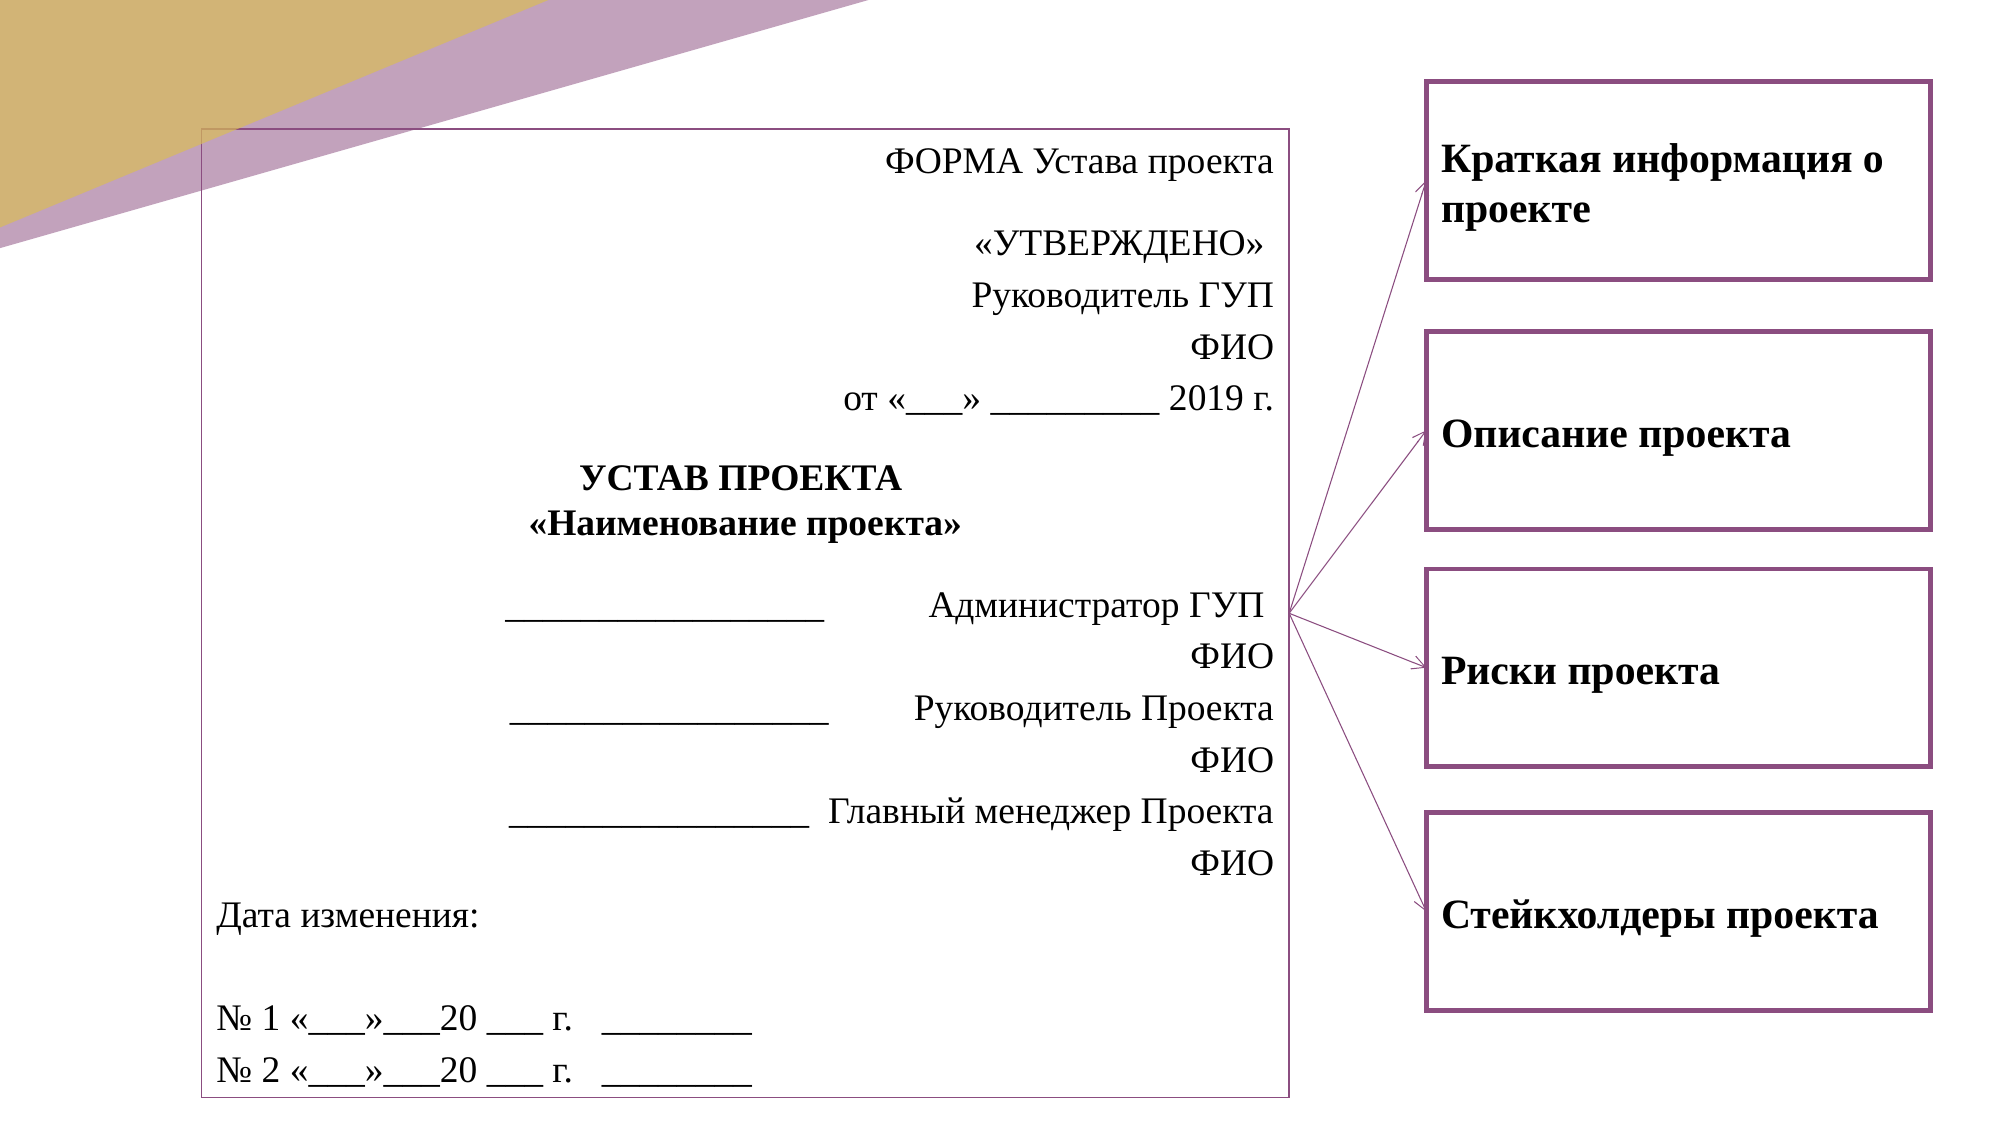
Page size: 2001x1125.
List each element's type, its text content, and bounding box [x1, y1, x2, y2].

text_box [0, 0, 870, 250]
text_box Риски проекта [1427, 568, 1932, 768]
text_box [1289, 430, 1427, 613]
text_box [1289, 180, 1427, 430]
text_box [1289, 613, 1427, 912]
text_box [0, 0, 550, 229]
text_box Стейкхолдеры проекта [1425, 812, 1932, 1011]
text_box Краткая информация о проекте [1425, 81, 1932, 280]
text_box Описание проекта [1427, 331, 1932, 530]
text_box ФОРМА Устава проекта «УТВЕРЖДЕНО» Руководитель ГУП ФИО от «___» _________ 2019 г. УСТАВ ПРОЕКТА «Наименование проекта» _________________ Администратор ГУП ФИО _________________ Руководитель Проекта ФИО ________________ Главный менеджер Проекта ФИО Дата изменения: № 1 «___»___20 ___ г. ________ № 2 «___»___20 ___ г. ________ [201, 129, 1290, 1098]
